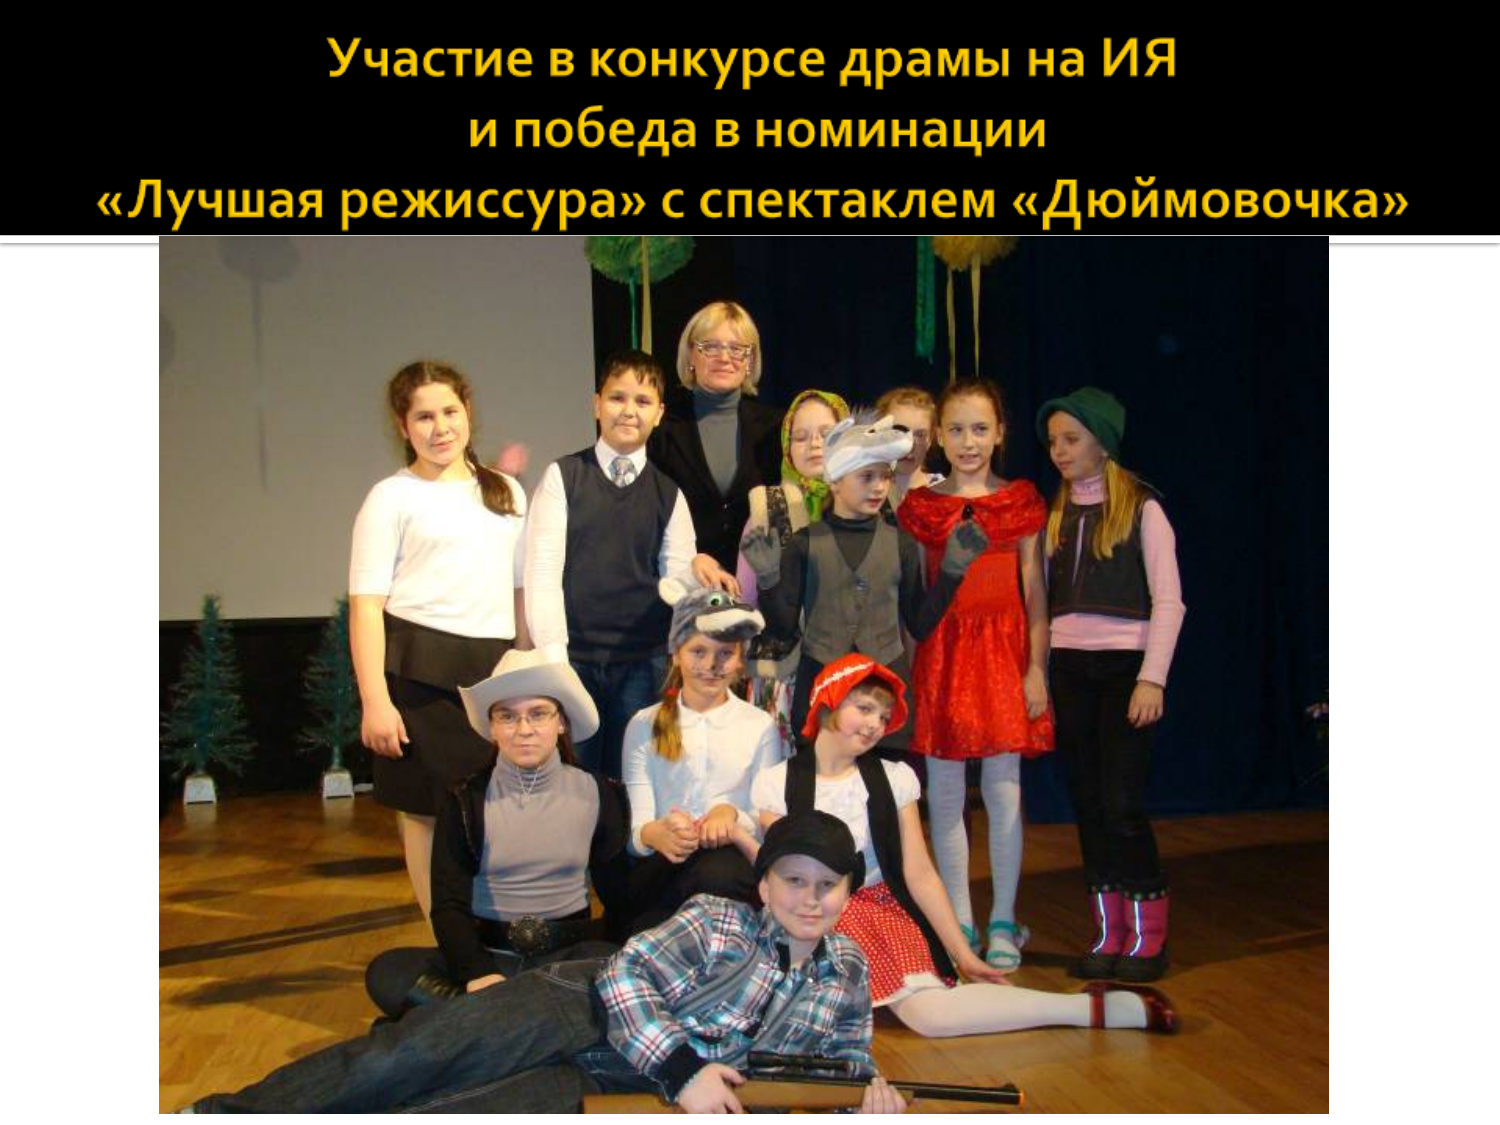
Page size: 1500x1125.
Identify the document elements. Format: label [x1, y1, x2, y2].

list [159, 236, 1329, 1114]
title [58, 3, 1448, 235]
